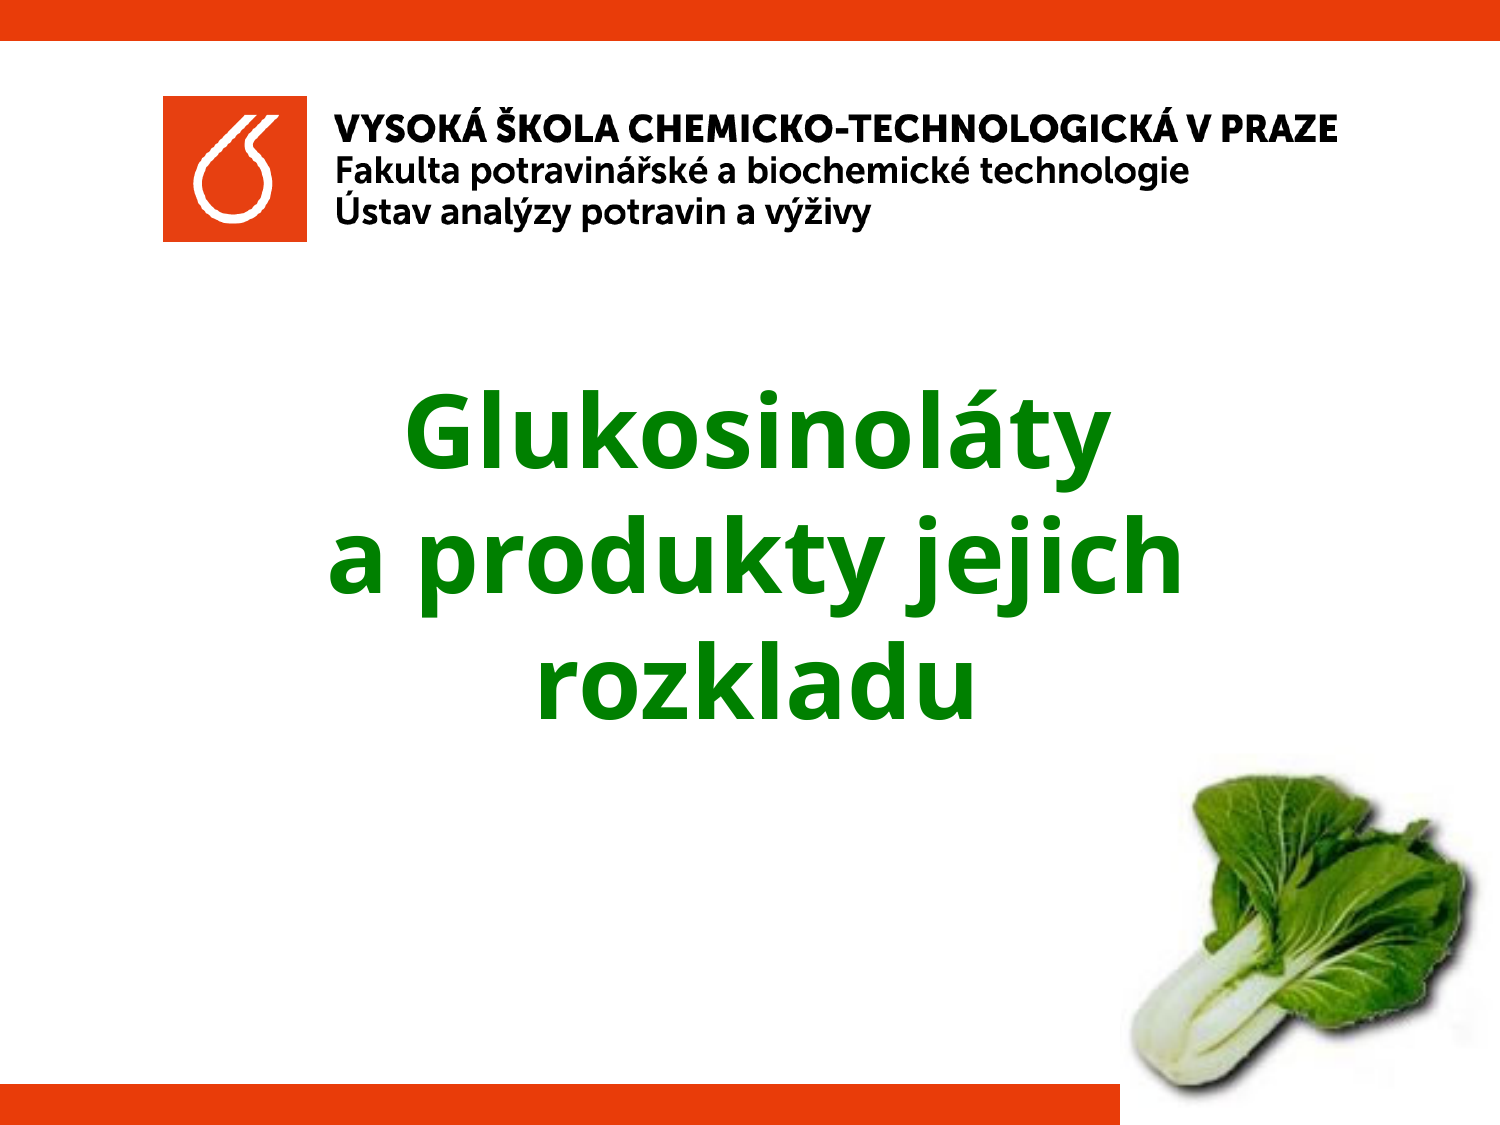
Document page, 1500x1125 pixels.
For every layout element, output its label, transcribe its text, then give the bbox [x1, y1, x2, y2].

title Glukosinoláty a produkty jejich rozkladu [119, 360, 1395, 752]
picture [1120, 735, 1500, 1125]
picture [163, 96, 1337, 242]
